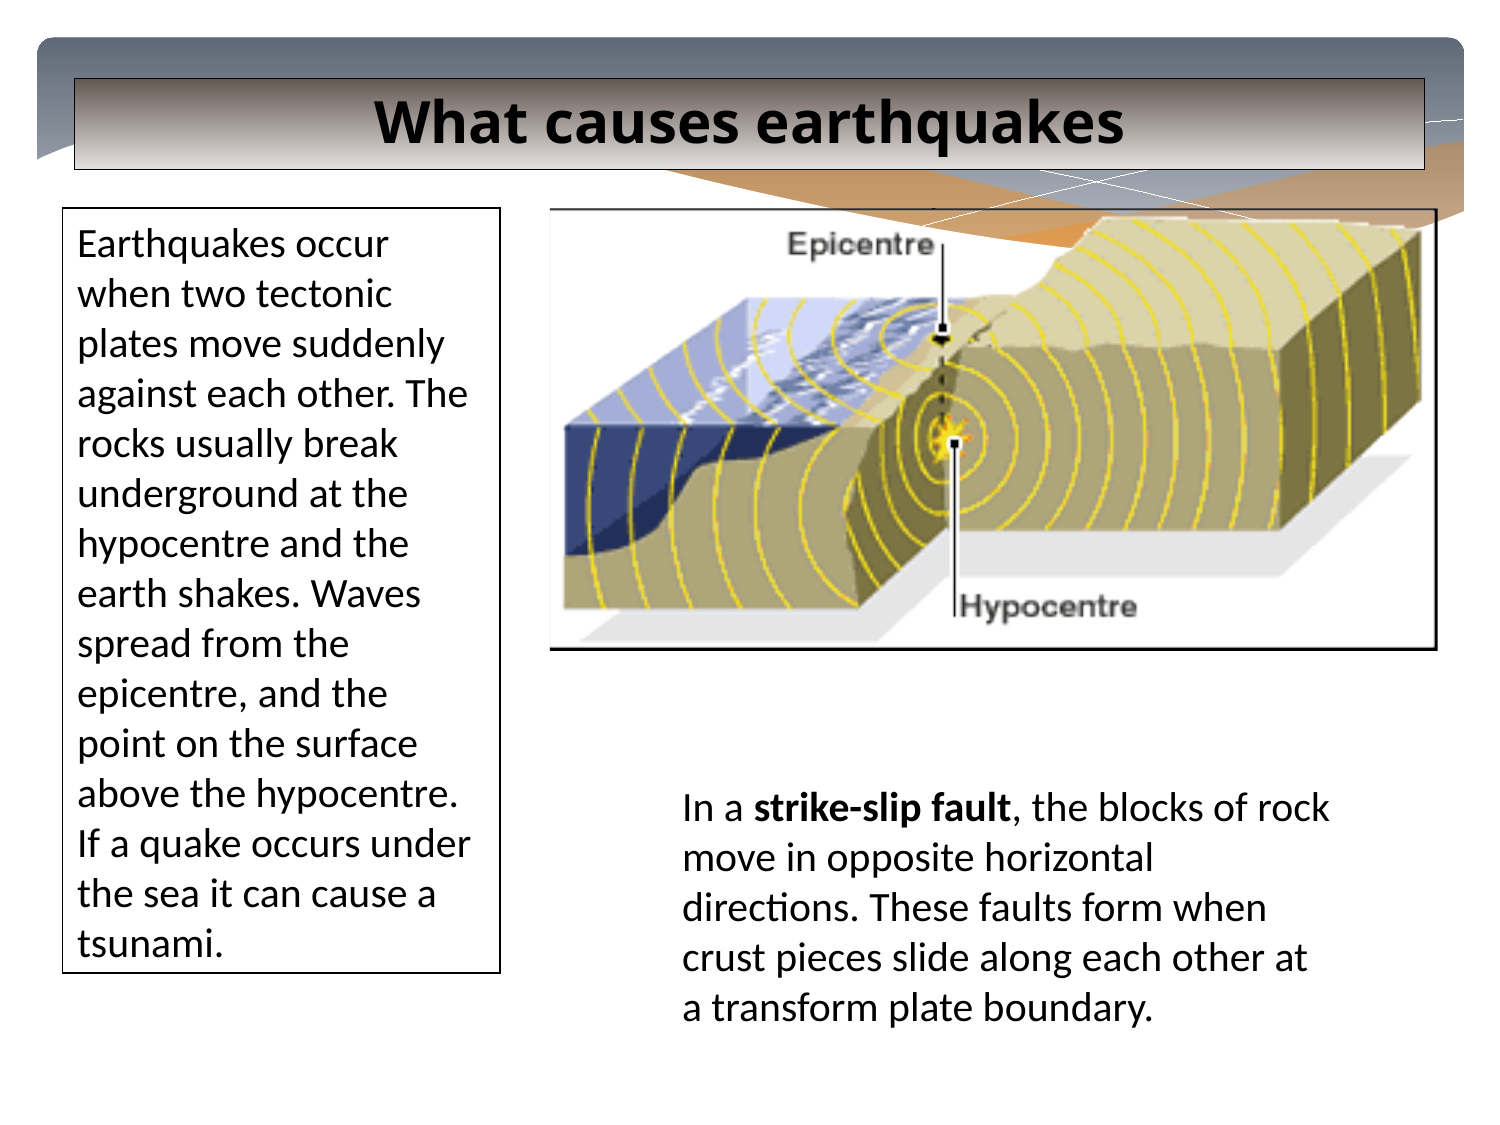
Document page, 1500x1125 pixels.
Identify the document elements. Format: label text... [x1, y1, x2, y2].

picture [549, 207, 1438, 651]
text_box What causes earthquakes [74, 78, 1425, 170]
text_box Earthquakes occur when two tectonic plates move suddenly against each other. The rocks usually break underground at the hypocentre and the earth shakes. Waves spread from the epicentre, and the point on the surface above the hypocentre. If a quake occurs under the sea it can cause a tsunami. [62, 208, 500, 974]
text_box In a strike-slip fault, the blocks of rock move in opposite horizontal directions. These faults form when crust pieces slide along each other at a transform plate boundary. [667, 772, 1353, 1038]
